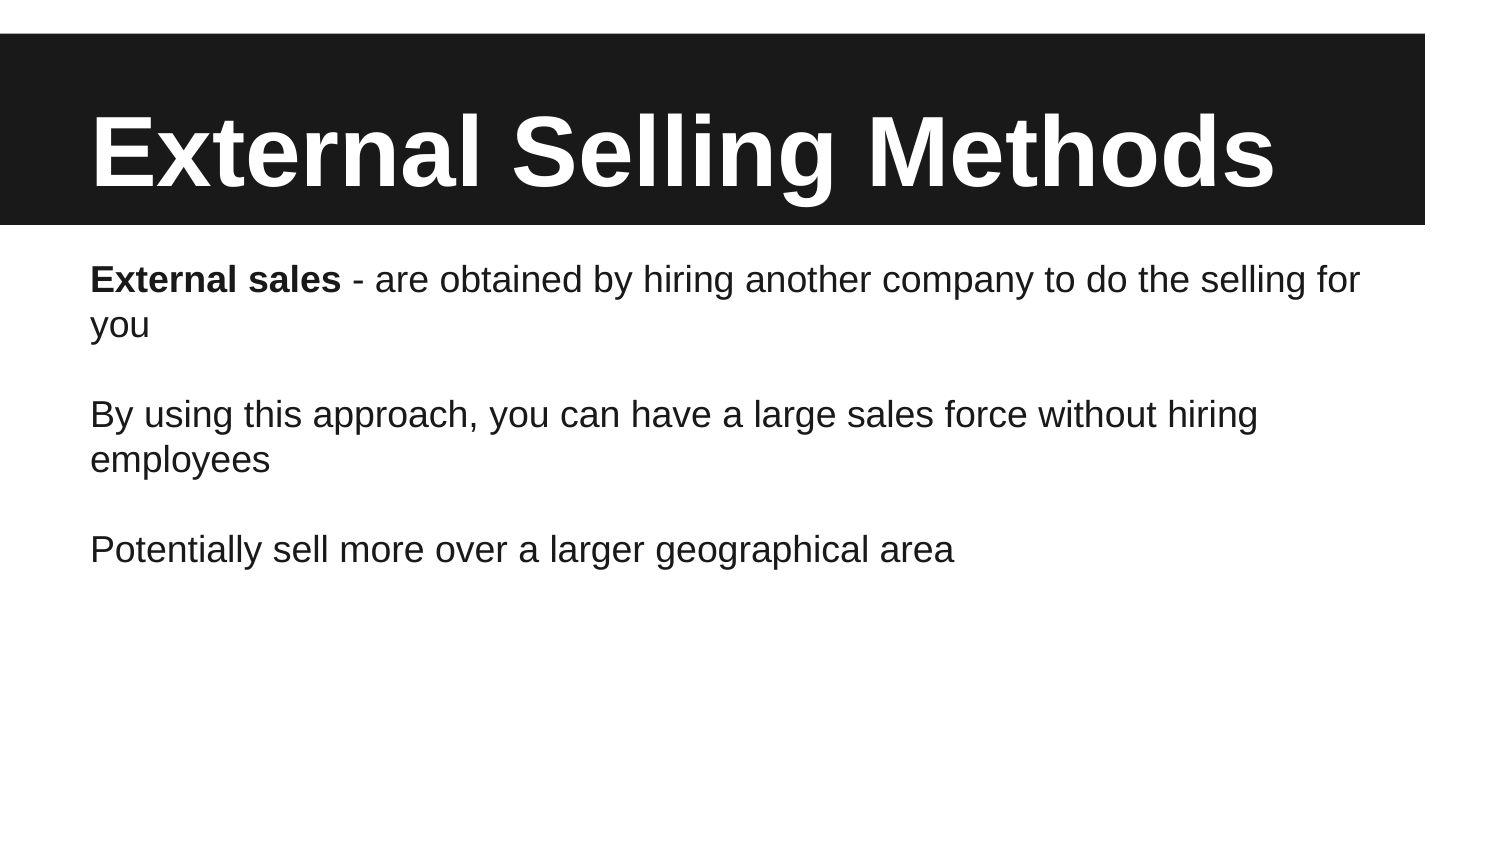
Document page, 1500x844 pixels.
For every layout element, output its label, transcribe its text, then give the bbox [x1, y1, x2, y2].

title External Selling Methods [75, 33, 1425, 221]
list External sales - are obtained by hiring another company to do the selling for you By using this approach, you can have a large sales force without hiring employees Potentially sell more over a larger geographical area [75, 239, 1425, 808]
